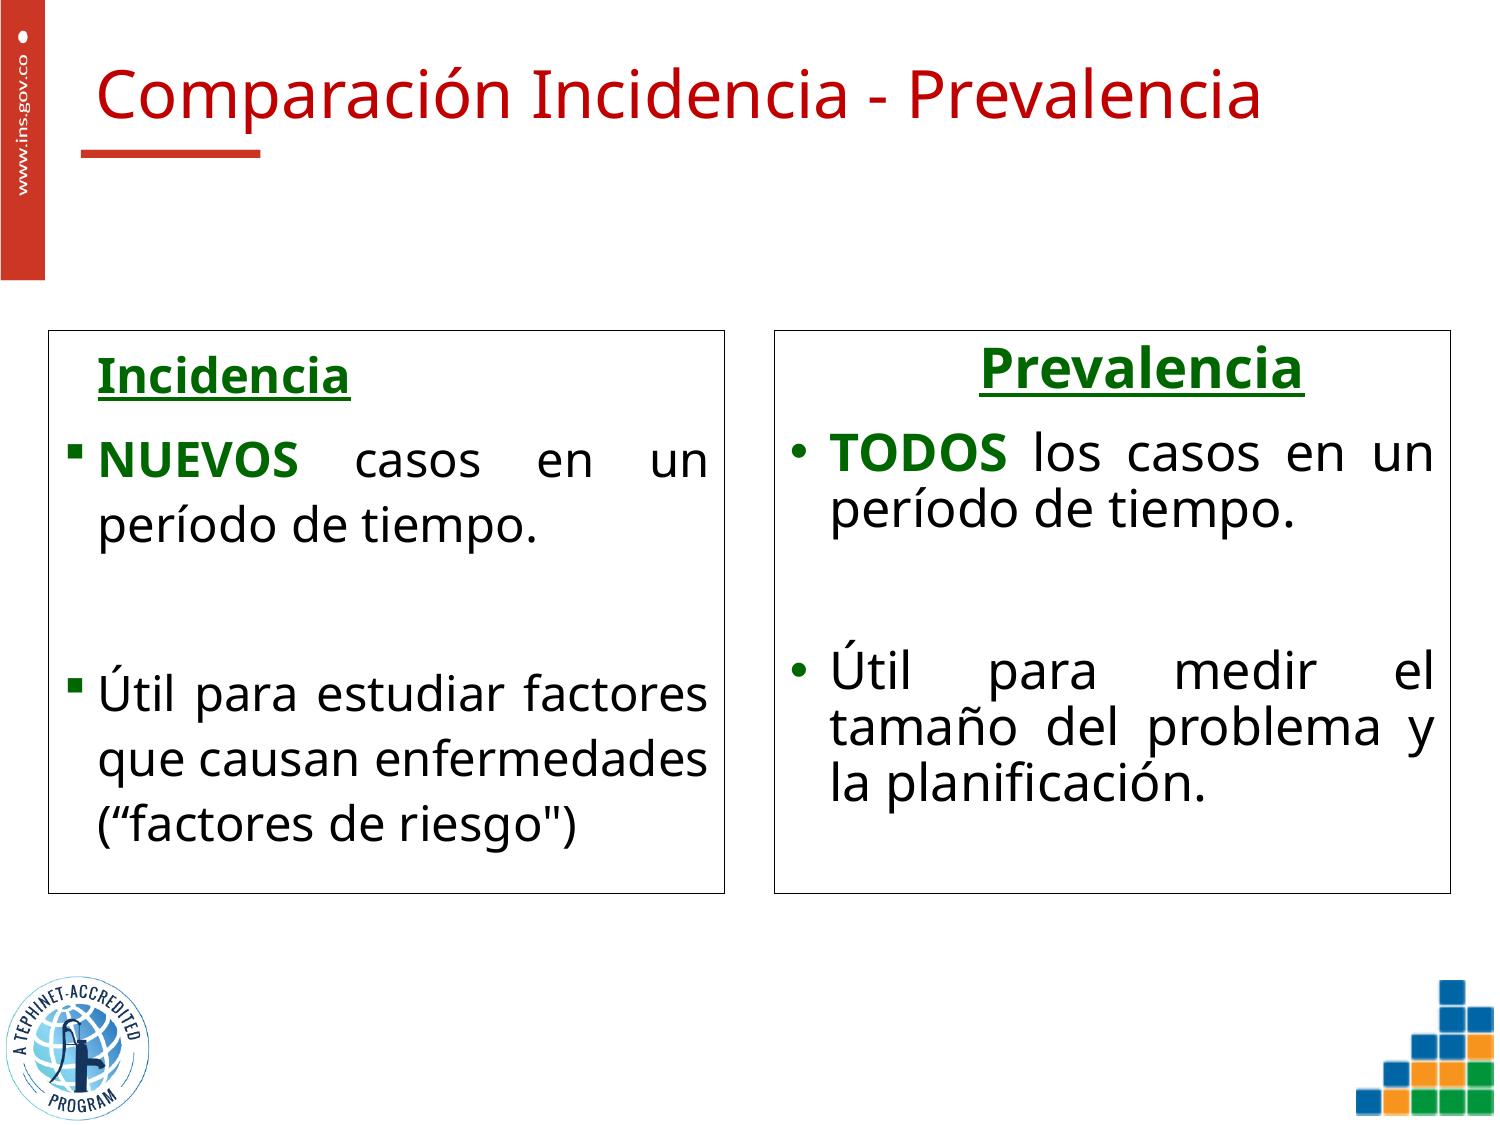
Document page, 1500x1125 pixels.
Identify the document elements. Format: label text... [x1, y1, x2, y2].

title Comparación Incidencia - Prevalencia [80, 64, 1408, 130]
text_box Incidencia NUEVOS casos en un período de tiempo. Útil para estudiar factores que causan enfermedades (“factores de riesgo") [48, 330, 725, 894]
text_box Prevalencia TODOS los casos en un período de tiempo. Útil para medir el tamaño del problema y la planificación. [774, 330, 1451, 894]
picture [1356, 980, 1494, 1116]
picture [0, 0, 1439, 943]
picture [0, 970, 155, 1125]
